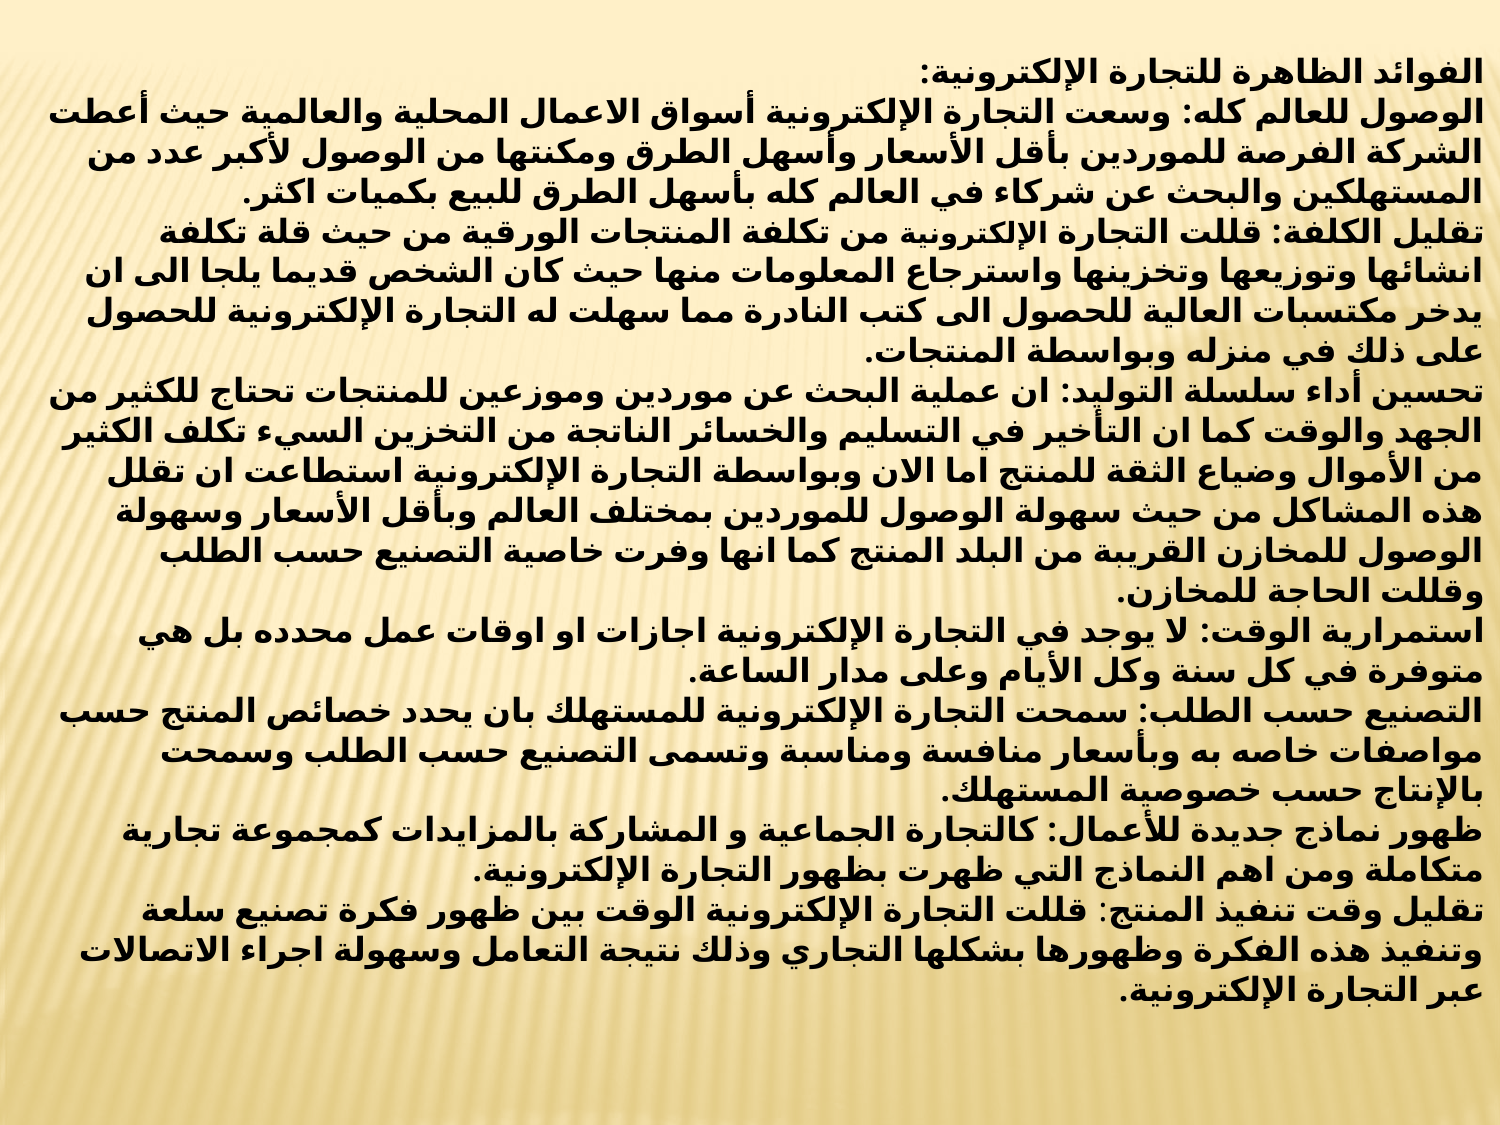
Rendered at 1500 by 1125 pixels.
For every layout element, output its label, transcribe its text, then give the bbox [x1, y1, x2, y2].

text_box الفوائد الظاهرة للتجارة الإلكترونية: الوصول للعالم كله: وسعت التجارة الإلكترونية أسواق الاعمال المحلية والعالمية حيث أعطت الشركة الفرصة للموردين بأقل الأسعار وأسهل الطرق ومكنتها من الوصول لأكبر عدد من المستهلكين والبحث عن شركاء في العالم كله بأسهل الطرق للبيع بكميات اكثر. تقليل الكلفة: قللت التجارة الإلكترونية من تكلفة المنتجات الورقية من حيث قلة تكلفة انشائها وتوزيعها وتخزينها واسترجاع المعلومات منها حيث كان الشخص قديما يلجا الى ان يدخر مكتسبات العالية للحصول الى كتب النادرة مما سهلت له التجارة الإلكترونية للحصول على ذلك في منزله وبواسطة المنتجات. تحسين أداء سلسلة التوليد: ان عملية البحث عن موردين وموزعين للمنتجات تحتاج للكثير من الجهد والوقت كما ان التأخير في التسليم والخسائر الناتجة من التخزين السيء تكلف الكثير من الأموال وضياع الثقة للمنتج اما الان وبواسطة التجارة الإلكترونية استطاعت ان تقلل هذه المشاكل من حيث سهولة الوصول للموردين بمختلف العالم وبأقل الأسعار وسهولة الوصول للمخازن القريبة من البلد المنتج كما انها وفرت خاصية التصنيع حسب الطلب وقللت الحاجة للمخازن. استمرارية الوقت: لا يوجد في التجارة الإلكترونية اجازات او اوقات عمل محدده بل هي متوفرة في كل سنة وكل الأيام وعلى مدار الساعة. التصنيع حسب الطلب: سمحت التجارة الإلكترونية للمستهلك بان يحدد خصائص المنتج حسب مواصفات خاصه به وبأسعار منافسة ومناسبة وتسمى التصنيع حسب الطلب وسمحت بالإنتاج حسب خصوصية المستهلك. ظهور نماذج جديدة للأعمال: كالتجارة الجماعية و المشاركة بالمزايدات كمجموعة تجارية متكاملة ومن اهم النماذج التي ظهرت بظهور التجارة الإلكترونية. تقليل وقت تنفيذ المنتج: قللت التجارة الإلكترونية الوقت بين ظهور فكرة تصنيع سلعة وتنفيذ هذه الفكرة وظهورها بشكلها التجاري وذلك نتيجة التعامل وسهولة اجراء الاتصالات عبر التجارة الإلكترونية. [32, 42, 1500, 1016]
